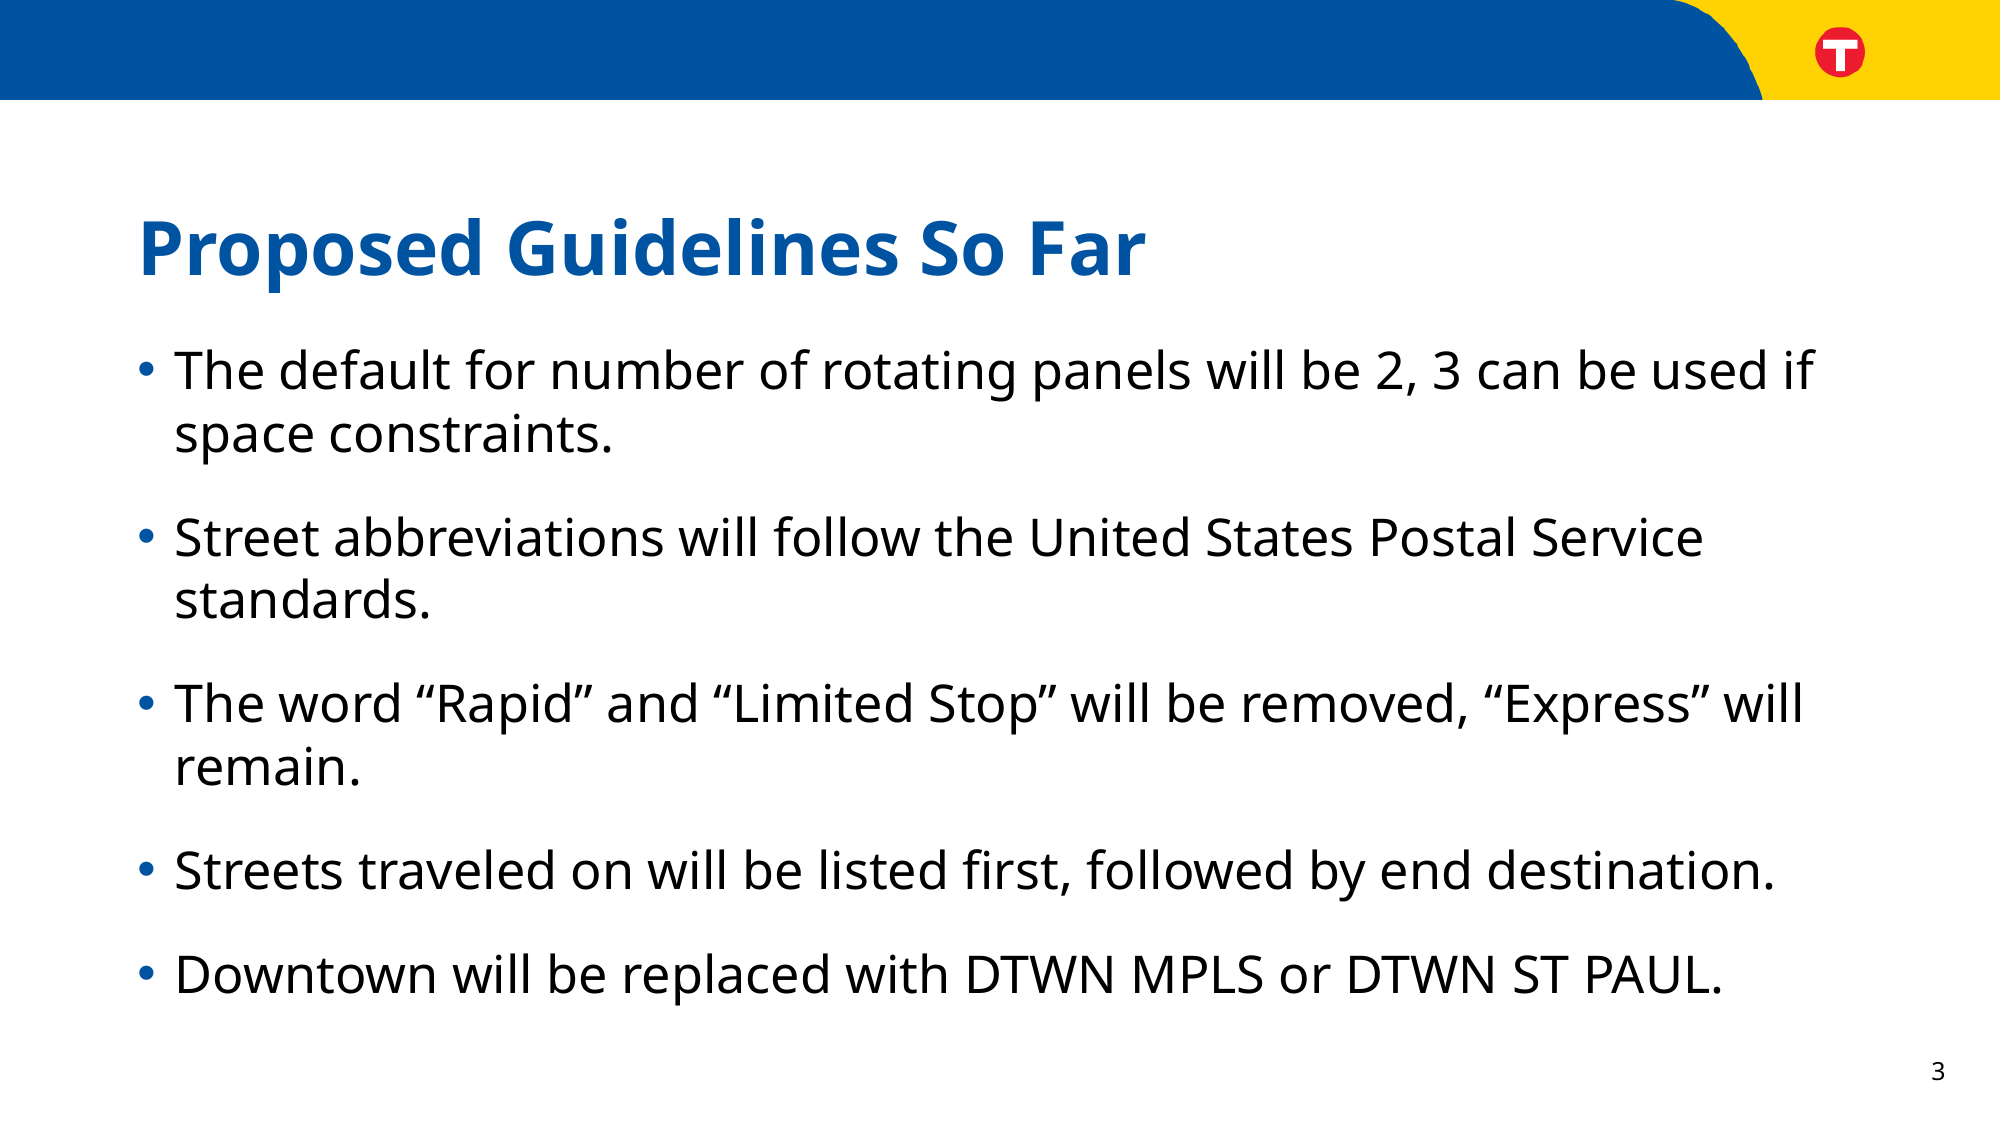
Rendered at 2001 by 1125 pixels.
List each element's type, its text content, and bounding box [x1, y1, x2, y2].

picture [0, 0, 2000, 100]
slide_number 3 [1705, 1042, 1946, 1103]
title Proposed Guidelines So Far [137, 99, 1863, 300]
list The default for number of rotating panels will be 2, 3 can be used if space constraints. Street abbreviations will follow the United States Postal Service standards. The word “Rapid” and “Limited Stop” will be removed, “Express” will remain. Streets traveled on will be listed first, followed by end destination. Downtown will be replaced with DTWN MPLS or DTWN ST PAUL. [137, 337, 1863, 1013]
